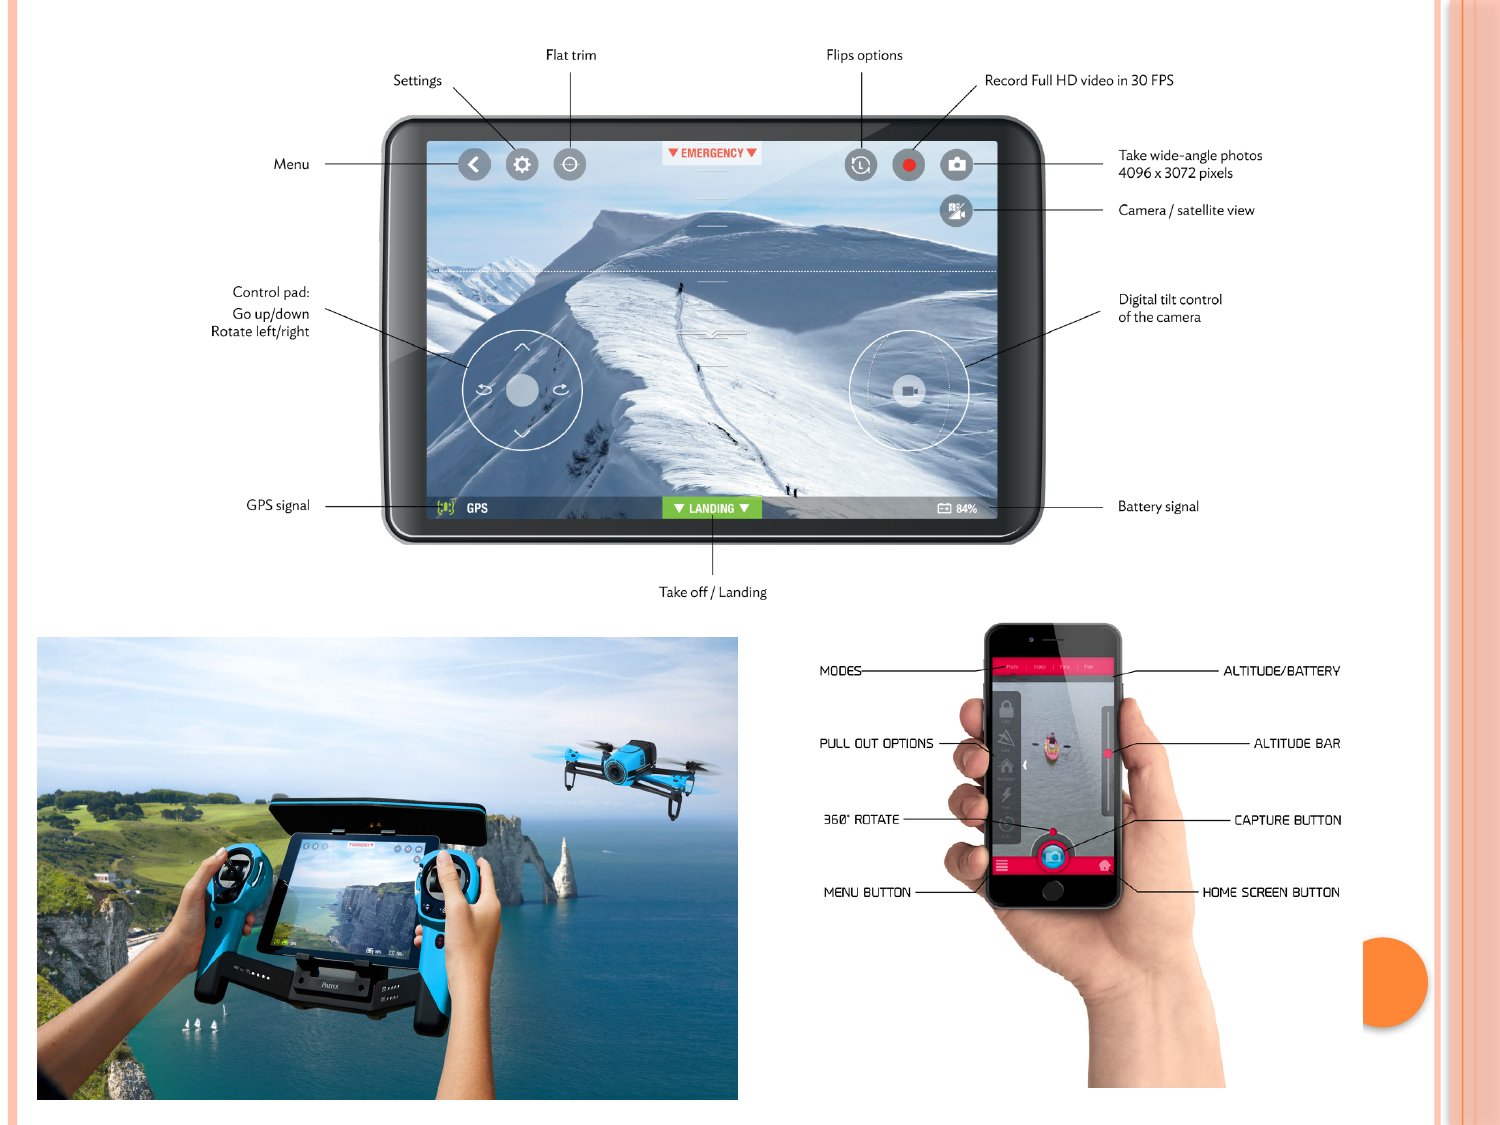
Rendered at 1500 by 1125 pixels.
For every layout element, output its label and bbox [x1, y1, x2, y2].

list [36, 636, 738, 1101]
picture [211, 49, 1364, 1088]
